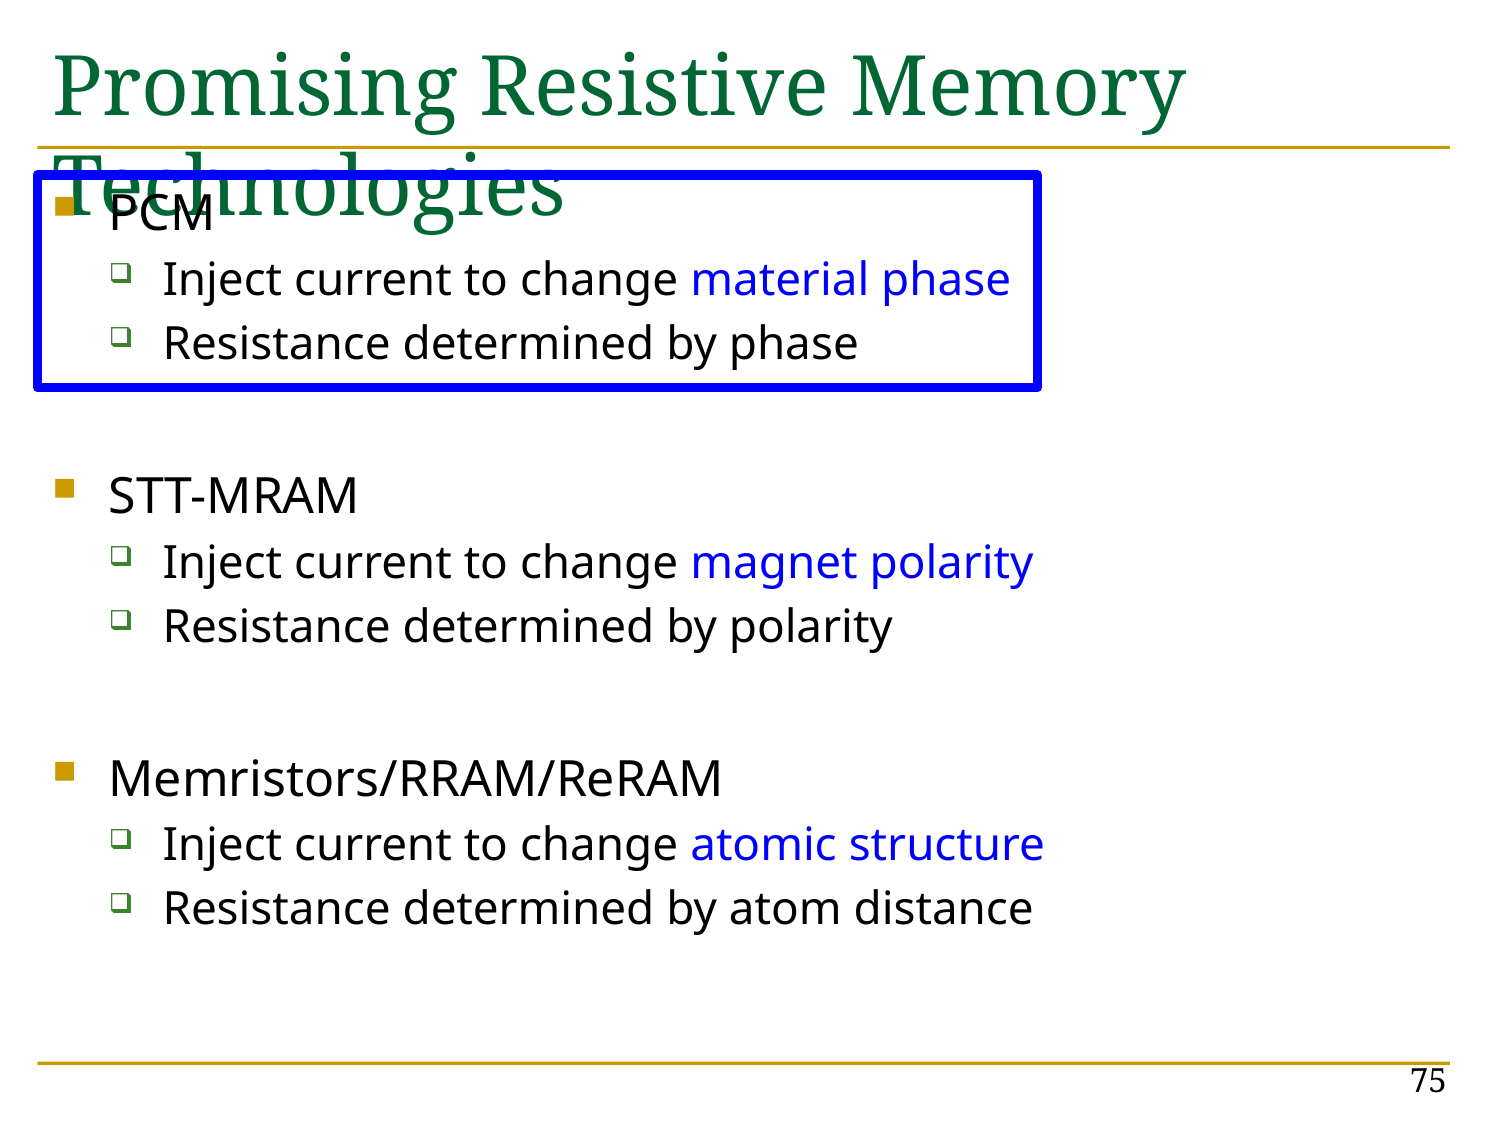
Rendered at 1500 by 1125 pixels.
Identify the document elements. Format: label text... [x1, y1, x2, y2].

slide_number 75 [1111, 1036, 1462, 1112]
list PCM Inject current to change material phase Resistance determined by phase STT-MRAM Inject current to change magnet polarity Resistance determined by polarity Memristors/RRAM/ReRAM Inject current to change atomic structure Resistance determined by atom distance [37, 172, 1450, 1025]
text_box [35, 173, 1040, 389]
title Promising Resistive Memory Technologies [37, 24, 1450, 172]
